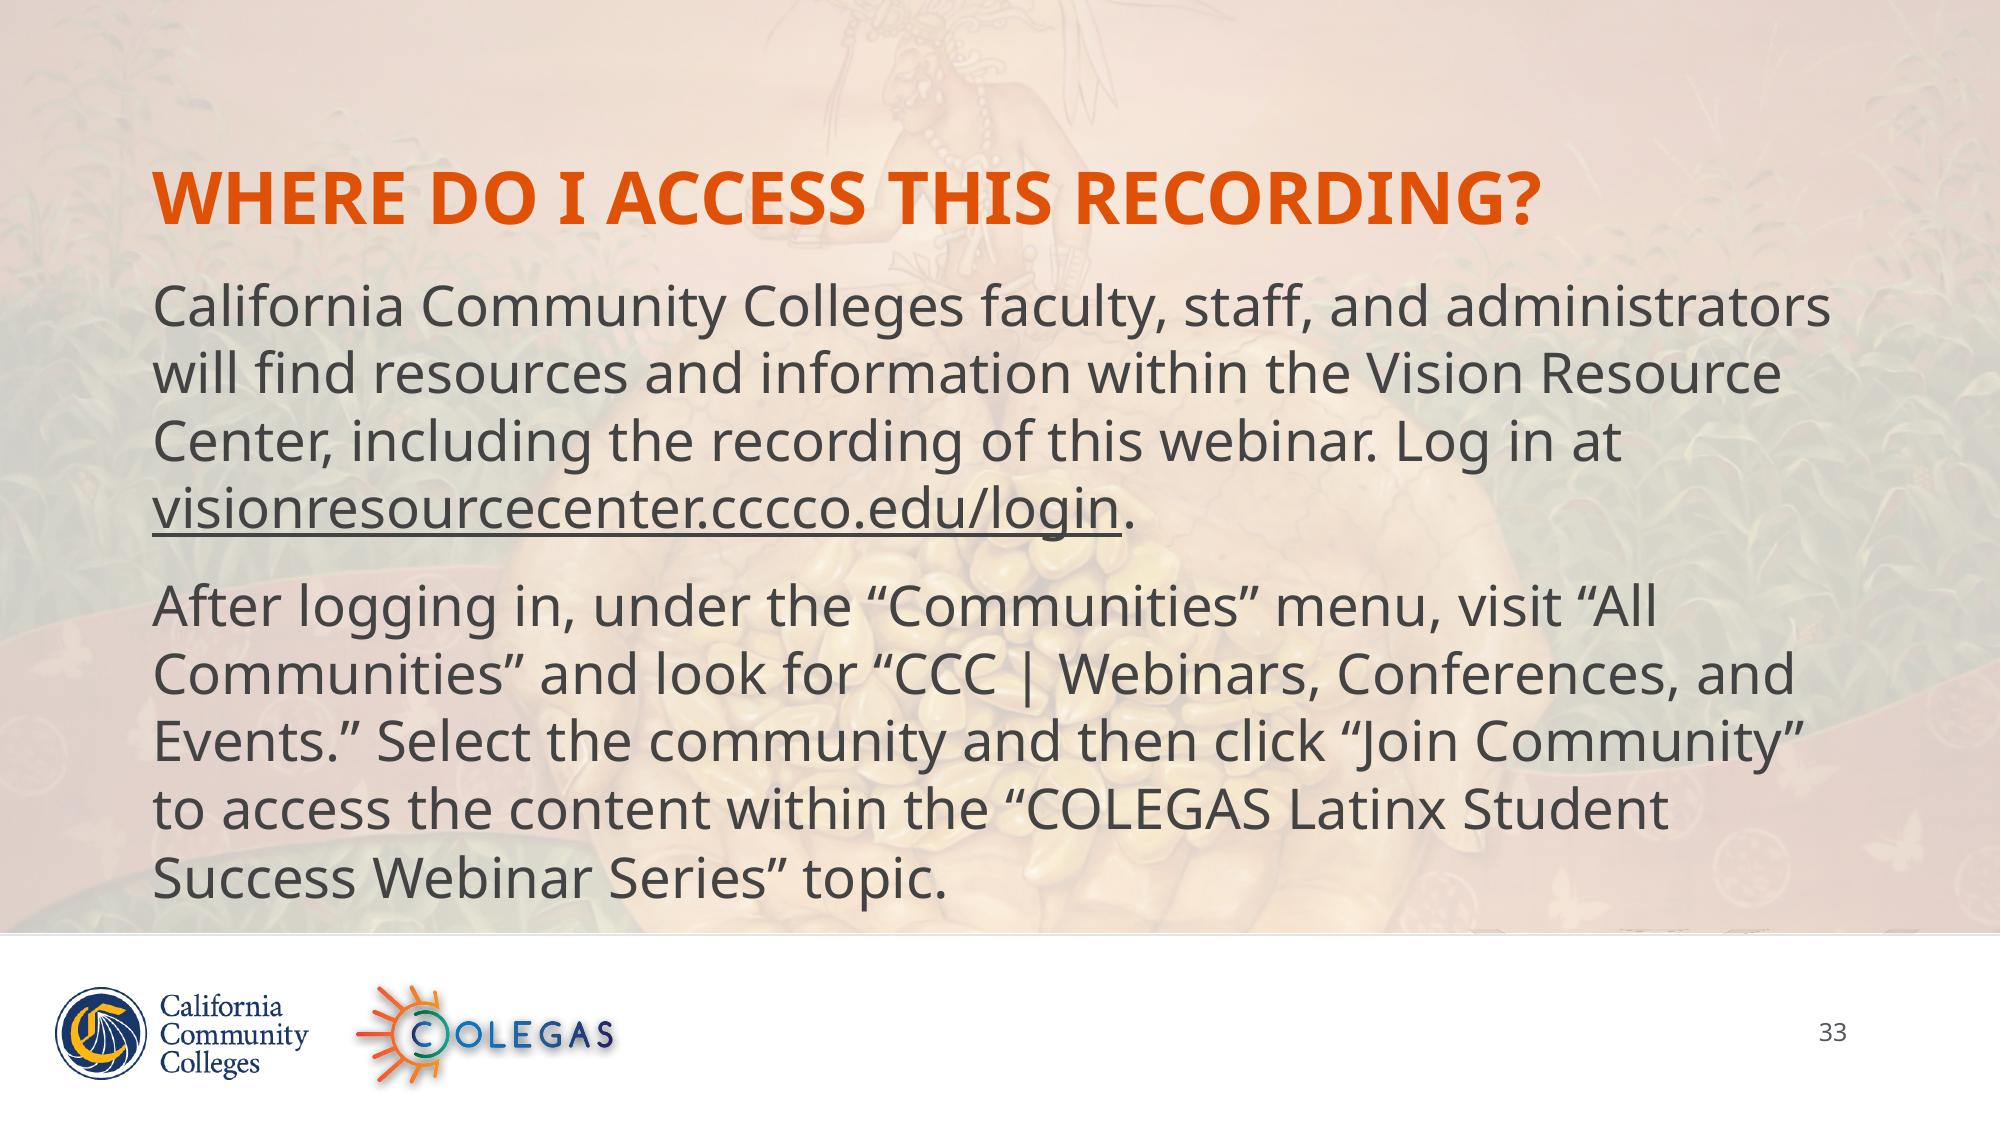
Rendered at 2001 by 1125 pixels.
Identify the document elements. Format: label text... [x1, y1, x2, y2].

picture [0, 0, 2000, 934]
picture [52, 984, 312, 1083]
picture [344, 971, 662, 1105]
slide_number ‹#› [1412, 1003, 1863, 1064]
